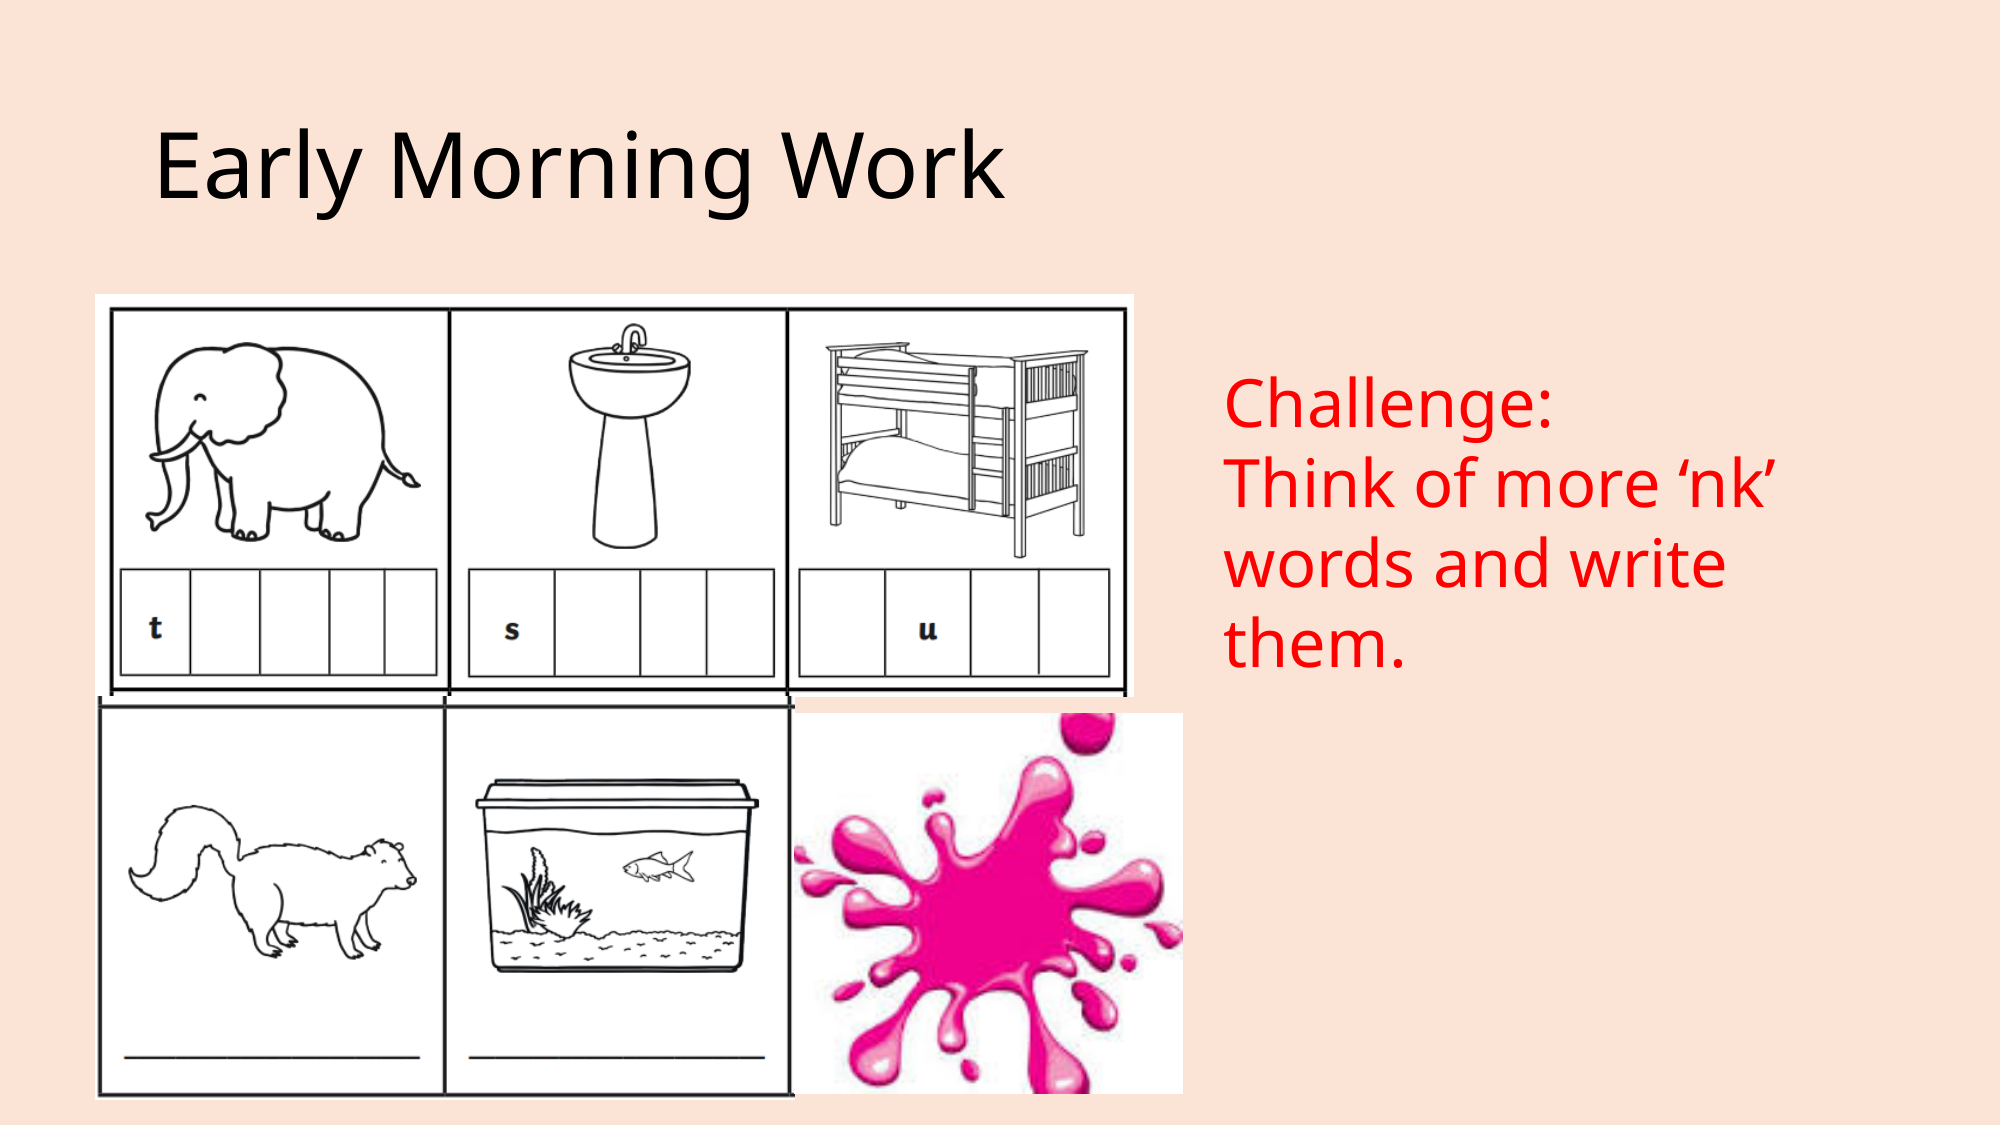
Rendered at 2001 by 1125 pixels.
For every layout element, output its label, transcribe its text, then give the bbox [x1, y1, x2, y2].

text_box Challenge: Think of more ‘nk’ words and write them. [1208, 353, 1938, 689]
title Early Morning Work [137, 59, 1863, 278]
picture [94, 293, 1183, 1101]
